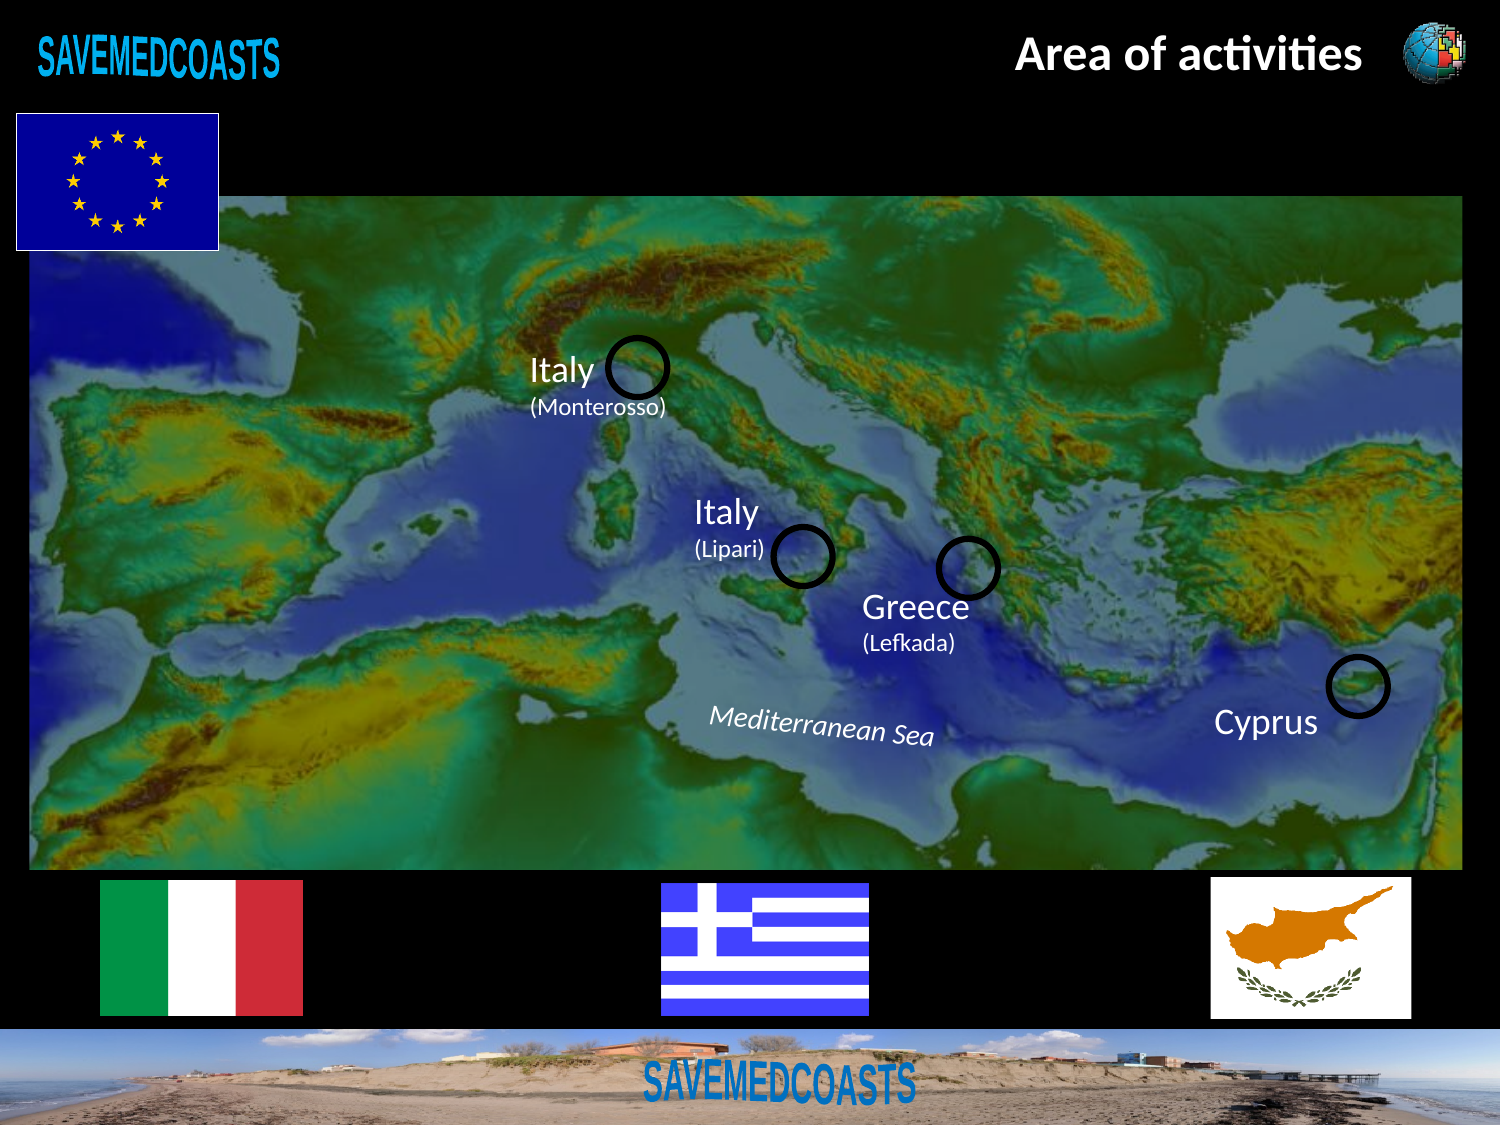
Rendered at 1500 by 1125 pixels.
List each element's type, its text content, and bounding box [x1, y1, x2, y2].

text_box Area of activities [1000, 13, 1379, 88]
picture [0, 1029, 1500, 1125]
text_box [29, 196, 1463, 870]
picture [661, 882, 869, 1016]
picture [1210, 876, 1412, 1019]
picture [1399, 18, 1471, 90]
picture [16, 113, 219, 251]
picture [100, 880, 303, 1016]
